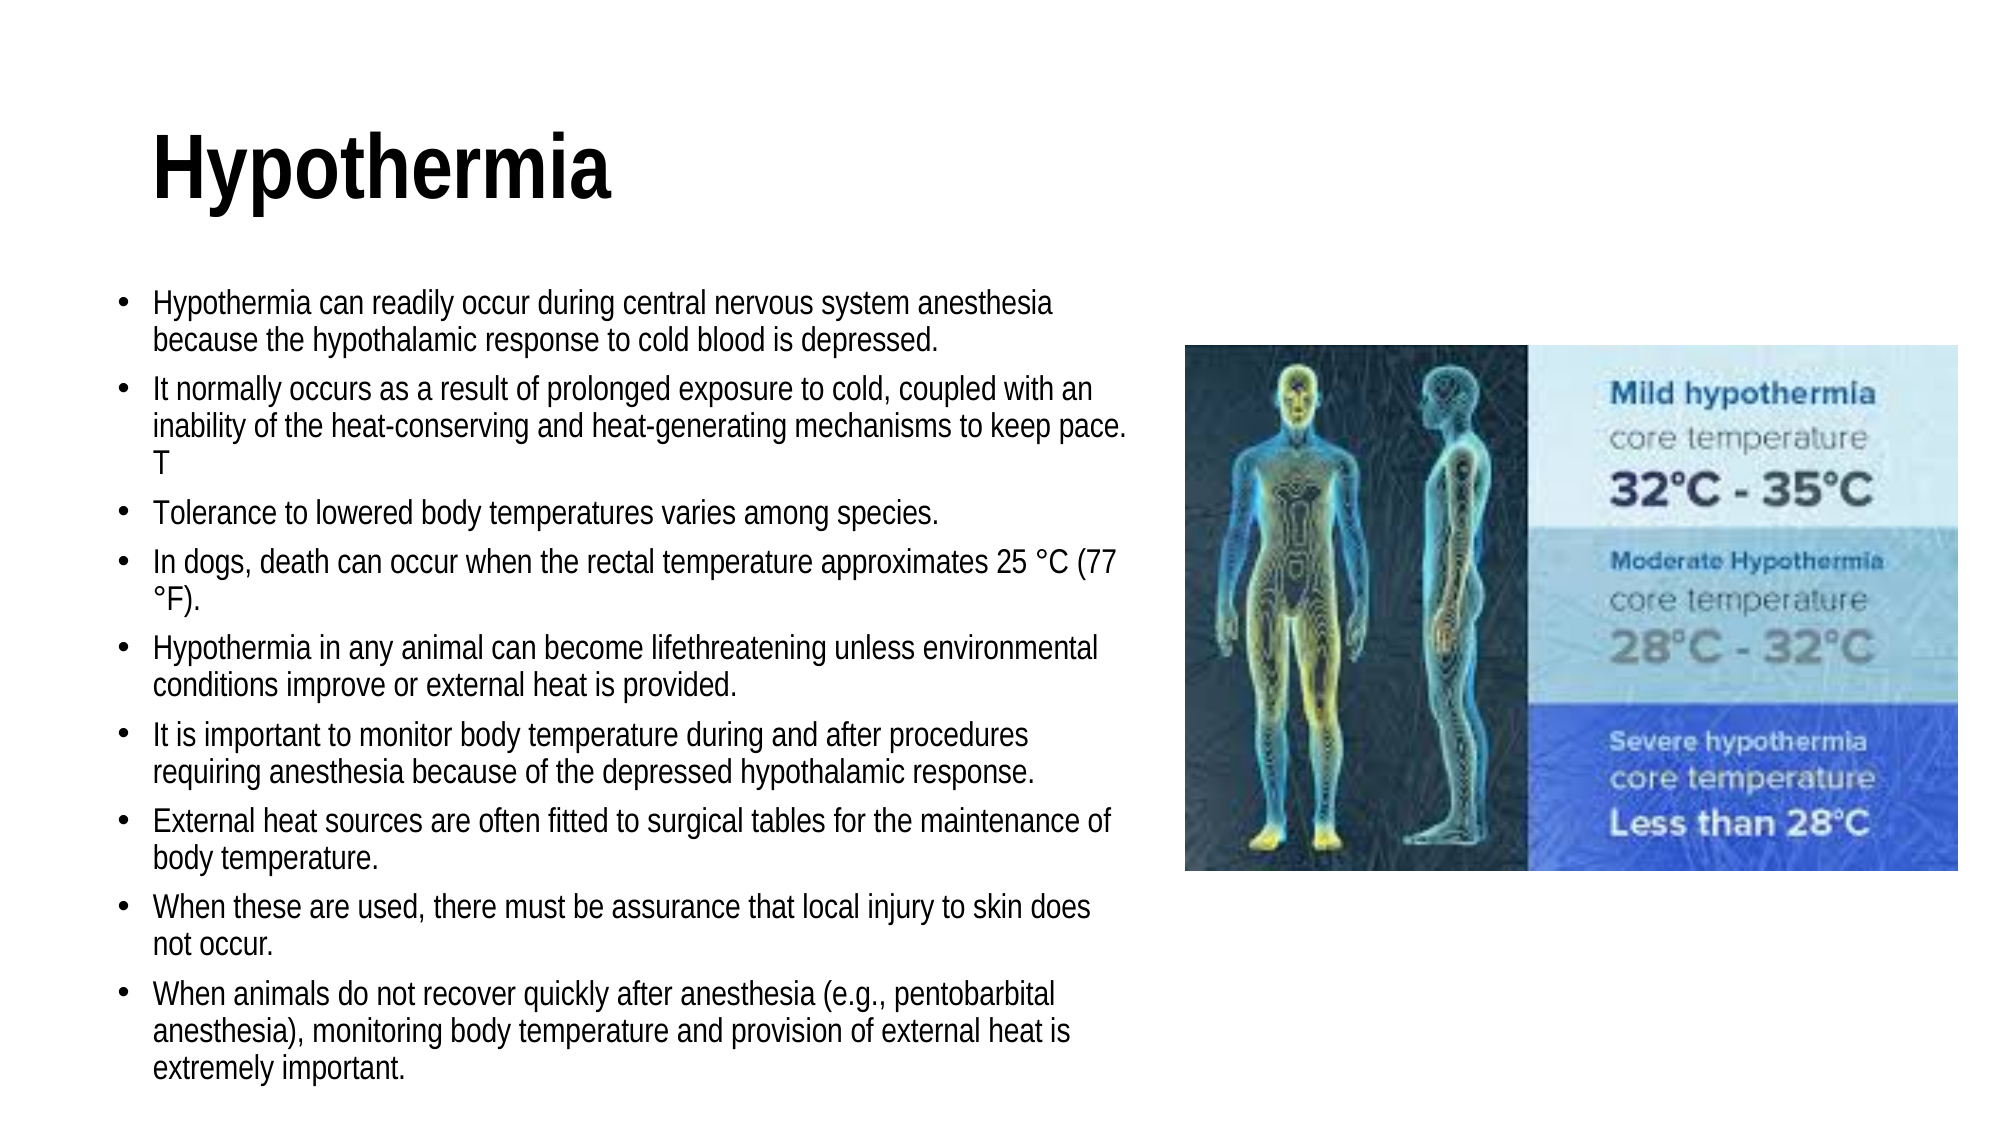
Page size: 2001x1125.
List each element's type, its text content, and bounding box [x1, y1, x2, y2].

picture [1185, 345, 1958, 871]
list Hypothermia can readily occur during central nervous system anesthesia because the hypothalamic response to cold blood is depressed. It normally occurs as a result of prolonged exposure to cold, coupled with an inability of the heat‐conserving and heat‐generating mechanisms to keep pace. T Tolerance to lowered body temperatures varies among species. In dogs, death can occur when the rectal temperature approximates 25 °C (77 °F). Hypothermia in any animal can become lifethreatening unless environmental conditions improve or external heat is provided. It is important to monitor body temperature during and after procedures requiring anesthesia because of the depressed hypothalamic response. External heat sources are often fitted to surgical tables for the maintenance of body temperature. When these are used, there must be assurance that local injury to skin does not occur. When animals do not recover quickly after anesthesia (e.g., pentobarbital anesthesia), monitoring body temperature and provision of external heat is extremely important. [102, 277, 1153, 1102]
title Hypothermia [137, 59, 1863, 278]
